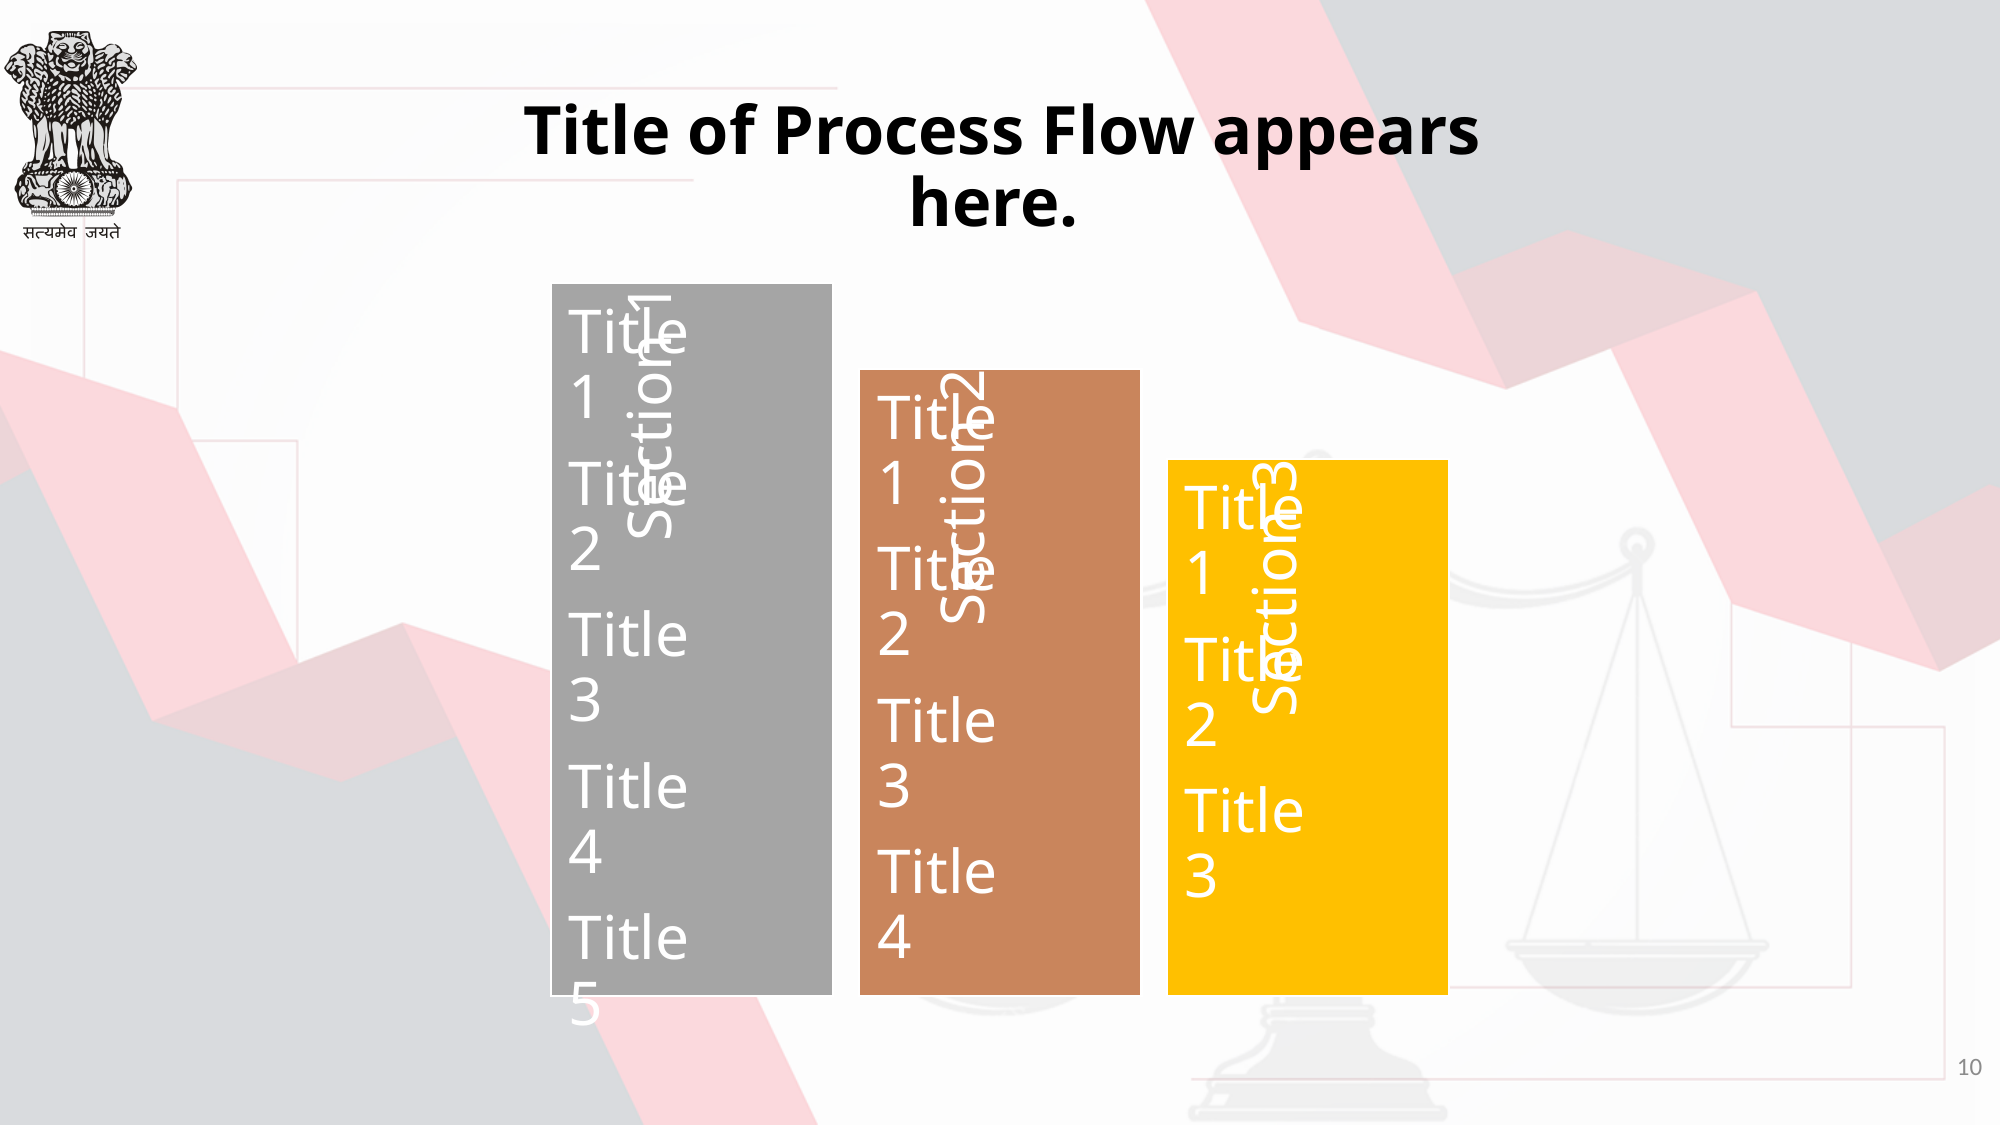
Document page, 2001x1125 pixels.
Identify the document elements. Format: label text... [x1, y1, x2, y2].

picture [4, 31, 137, 239]
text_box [333, 283, 1667, 1000]
slide_number 10 [1547, 1035, 1998, 1096]
text_box Title of Process Flow appears here. [491, 89, 1513, 249]
